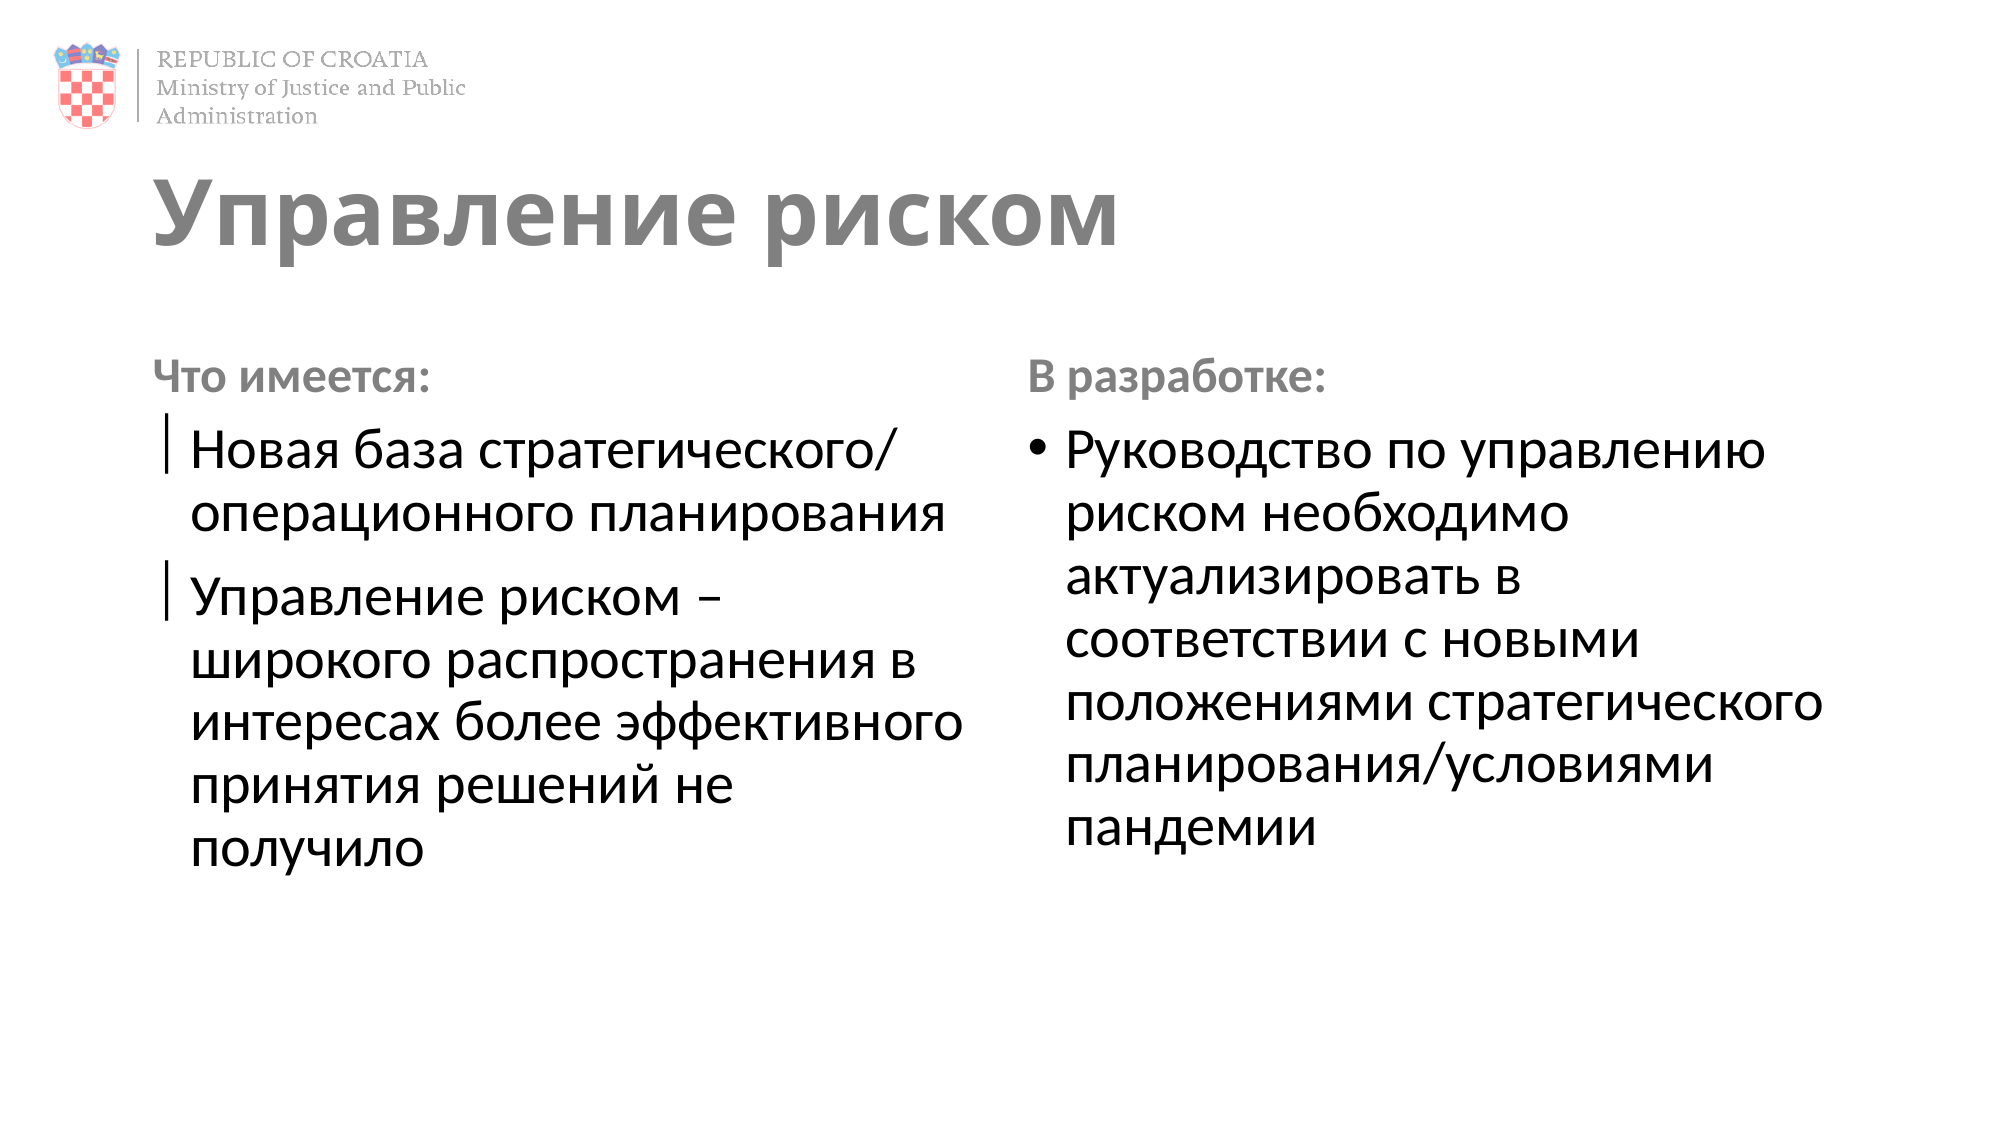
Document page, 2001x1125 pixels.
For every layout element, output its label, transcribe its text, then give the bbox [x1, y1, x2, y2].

title Управление риском [137, 154, 1863, 278]
list Что имеется: [137, 275, 984, 410]
list Новая база стратегического/ операционного планирования Управление риском – широкого распространения в интересах более эффективного принятия решений не получило [137, 410, 984, 1016]
list В разработке: [1012, 275, 1863, 410]
list Руководство по управлению риском необходимо актуализировать в соответствии с новыми положениями стратегического планирования/условиями пандемии [1012, 410, 1863, 1016]
